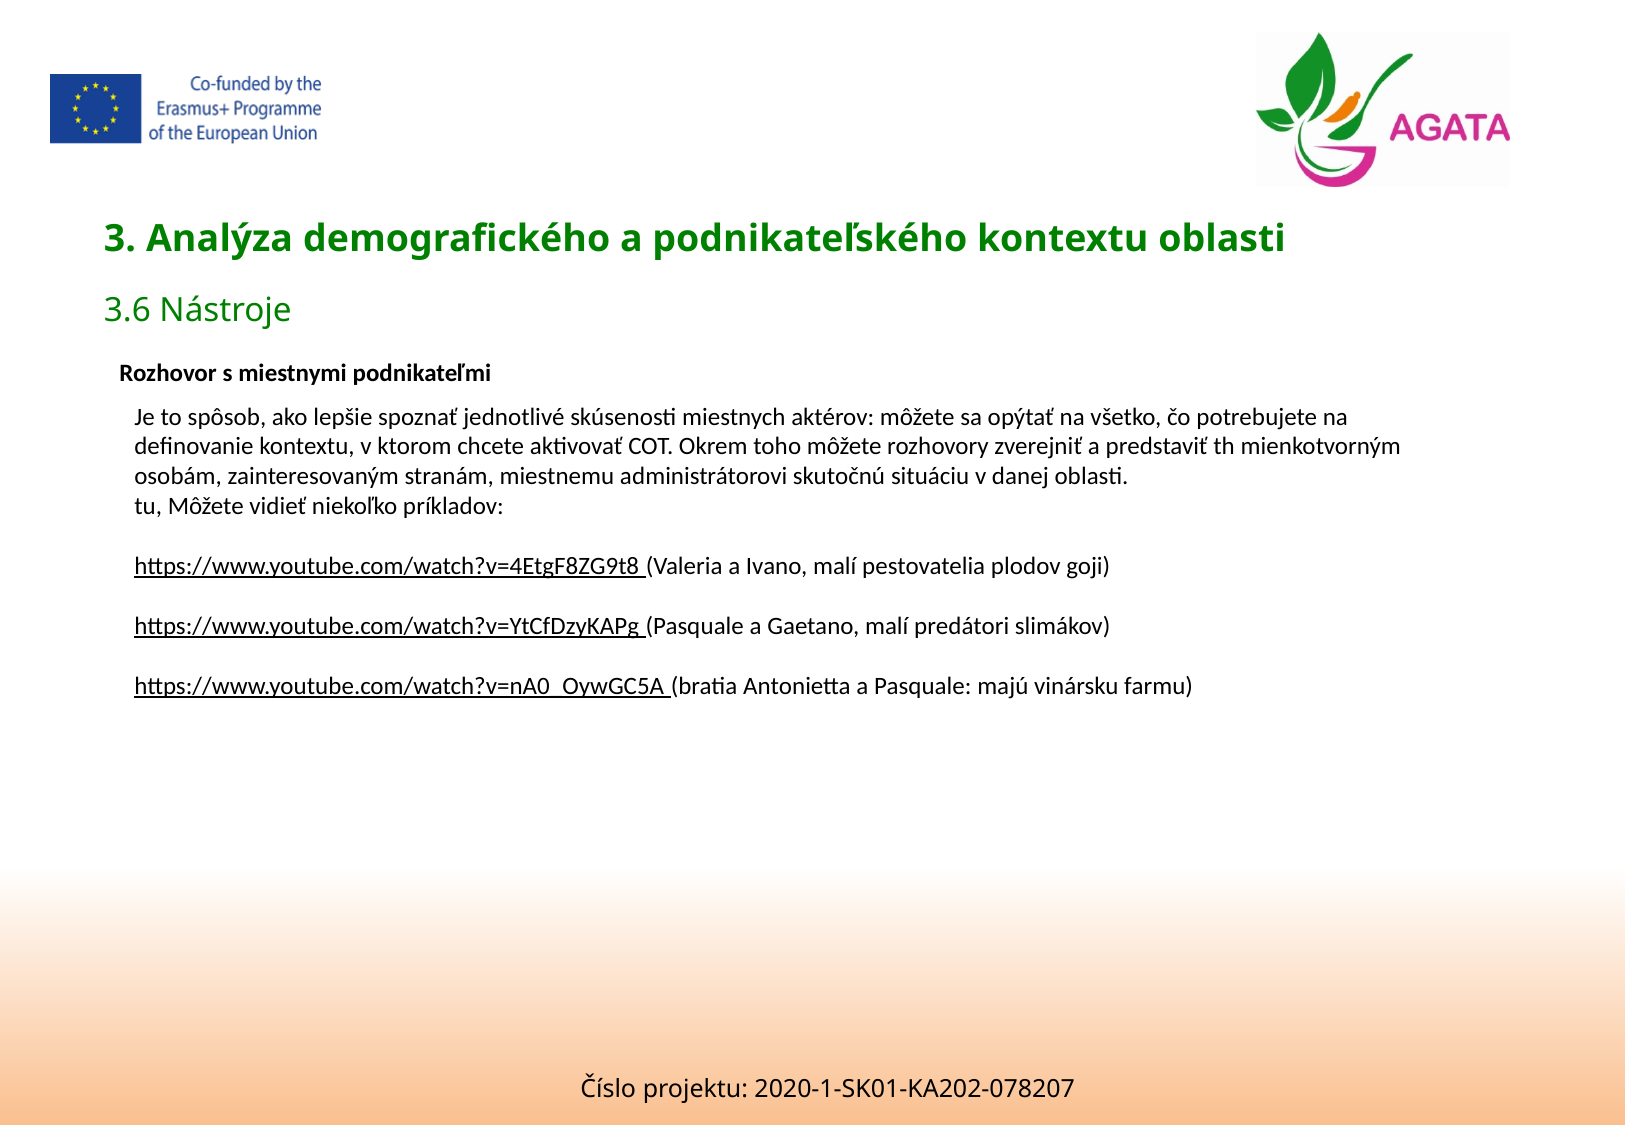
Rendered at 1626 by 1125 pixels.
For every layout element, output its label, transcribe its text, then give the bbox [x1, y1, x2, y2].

text_box Je to spôsob, ako lepšie spoznať jednotlivé skúsenosti miestnych aktérov: môžete sa opýtať na všetko, čo potrebujete na definovanie kontextu, v ktorom chcete aktivovať COT. Okrem toho môžete rozhovory zverejniť a predstaviť th mienkotvorným osobám, zainteresovaným stranám, miestnemu administrátorovi skutočnú situáciu v danej oblasti. tu, Môžete vidieť niekoľko príkladov: https://www.youtube.com/watch?v=4EtgF8ZG9t8 (Valeria a Ivano, malí pestovatelia plodov goji) https://www.youtube.com/watch?v=YtCfDzyKAPg (Pasquale a Gaetano, malí predátori slimákov) https://www.youtube.com/watch?v=nA0_OywGC5A (bratia Antonietta a Pasquale: majú vinársku farmu) [119, 392, 1463, 737]
text_box Rozhovor s miestnymi podnikateľmi [104, 348, 986, 394]
list 3. Analýza demografického a podnikateľského kontextu oblasti [89, 206, 1536, 266]
picture [1256, 32, 1510, 187]
picture [50, 74, 352, 144]
list 3.6 Nástroje [89, 280, 1536, 340]
